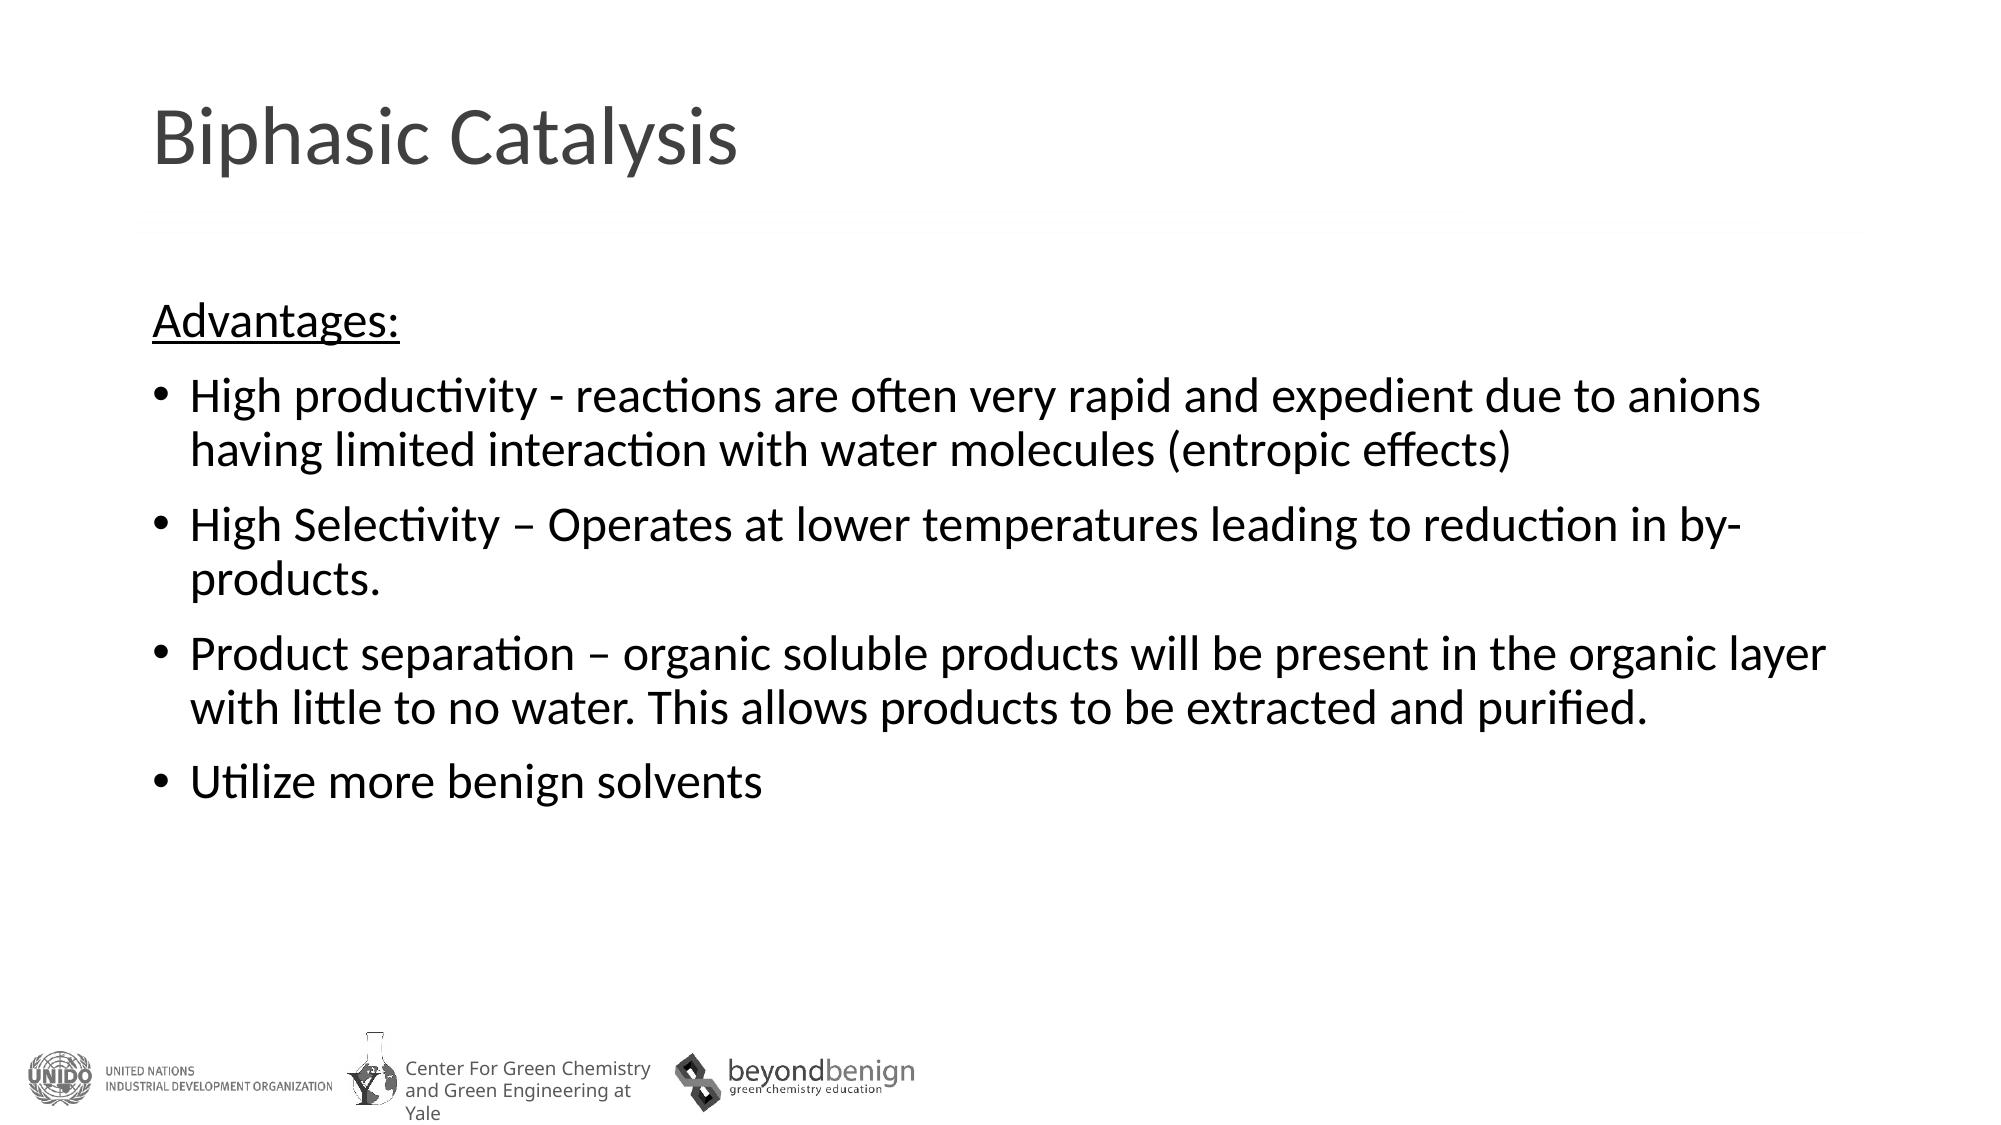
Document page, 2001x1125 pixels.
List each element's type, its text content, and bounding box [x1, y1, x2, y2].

list Advantages: High productivity - reactions are often very rapid and expedient due to anions having limited interaction with water molecules (entropic effects) High Selectivity – Operates at lower temperatures leading to reduction in by-products. Product separation – organic soluble products will be present in the organic layer with little to no water. This allows products to be extracted and purified. Utilize more benign solvents [137, 287, 1863, 977]
title Biphasic Catalysis [137, 28, 1863, 247]
